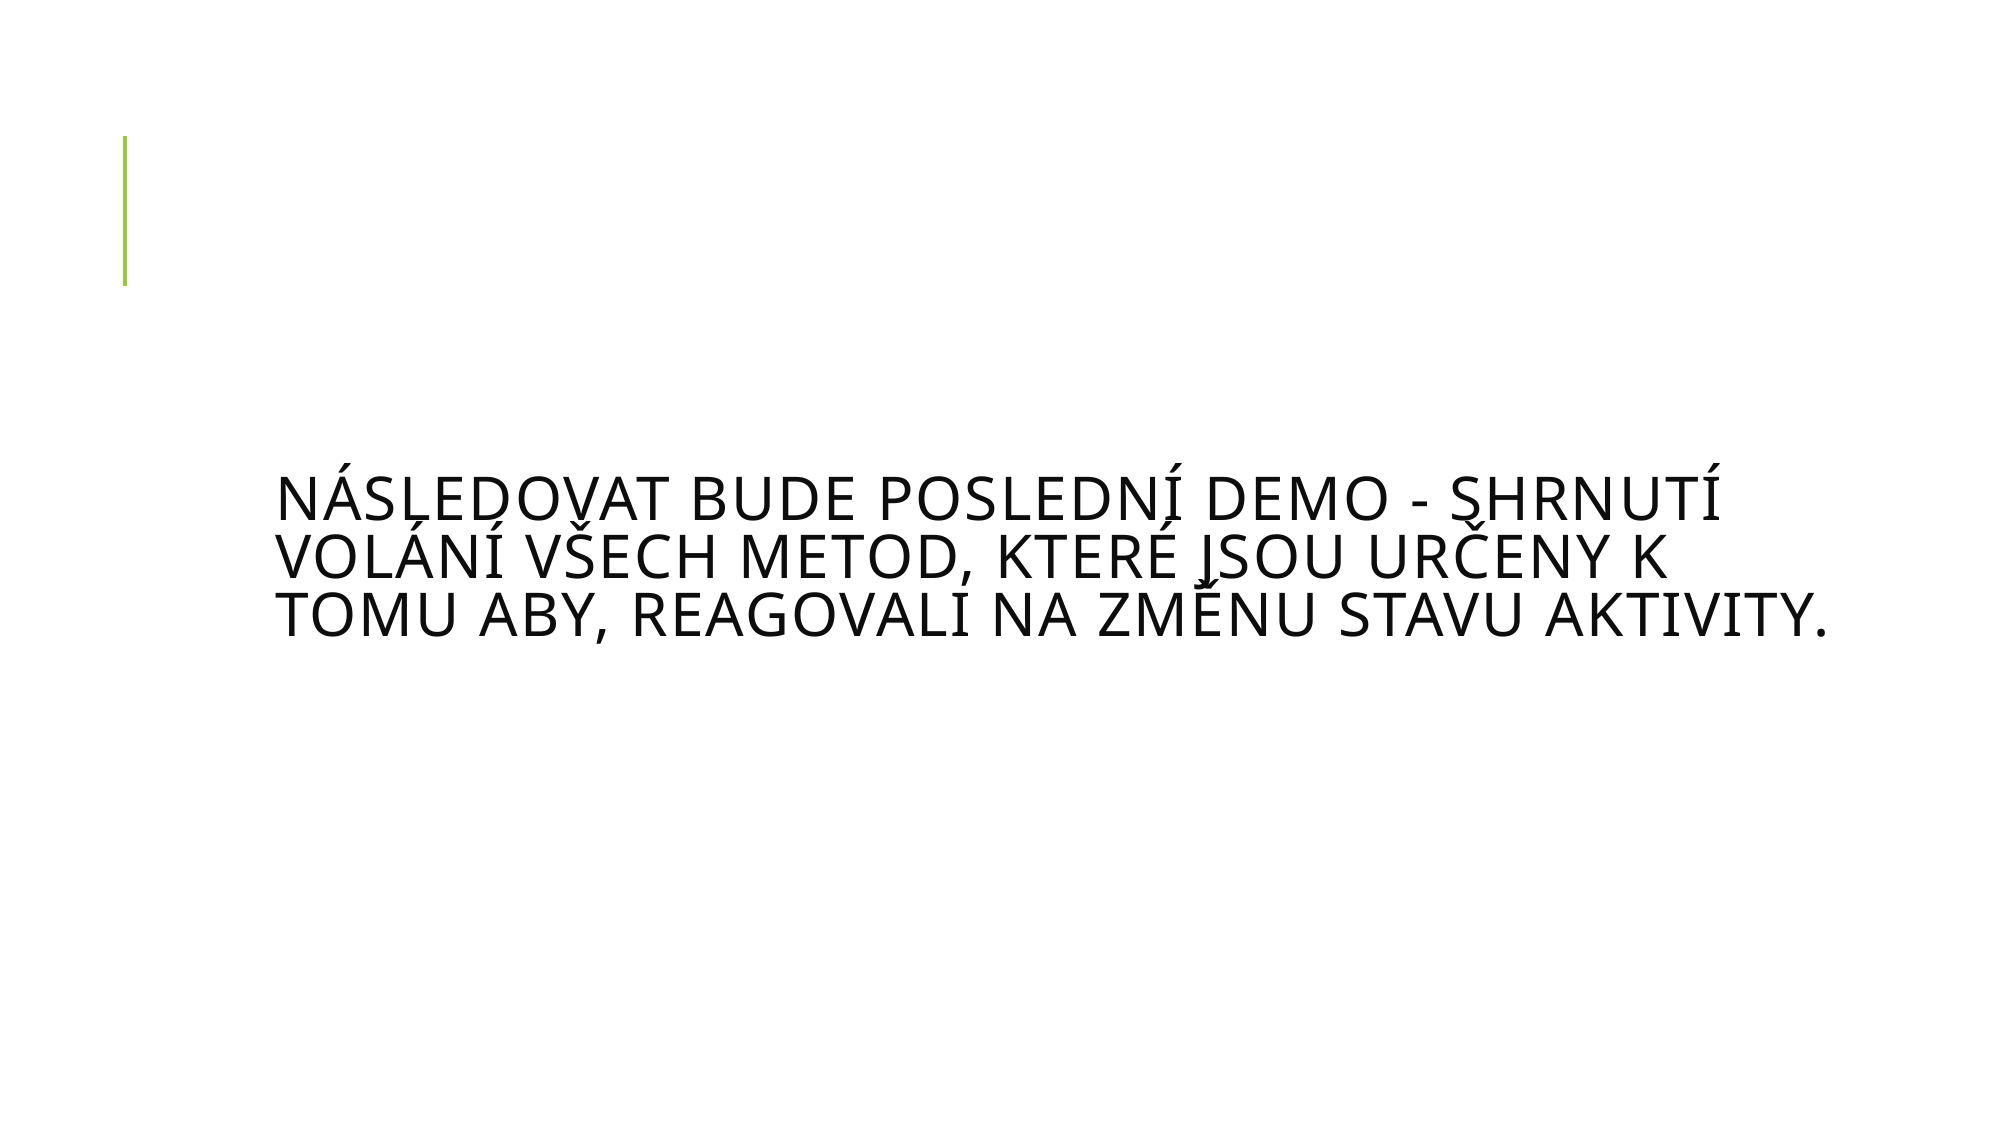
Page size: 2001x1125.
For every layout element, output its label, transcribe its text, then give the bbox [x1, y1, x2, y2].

title Následovat bude poslední demo - shrnutí volání všech metod, které jsou určeny k tomu aby, reagovali na změnu stavu aktivity. [260, 438, 1855, 685]
